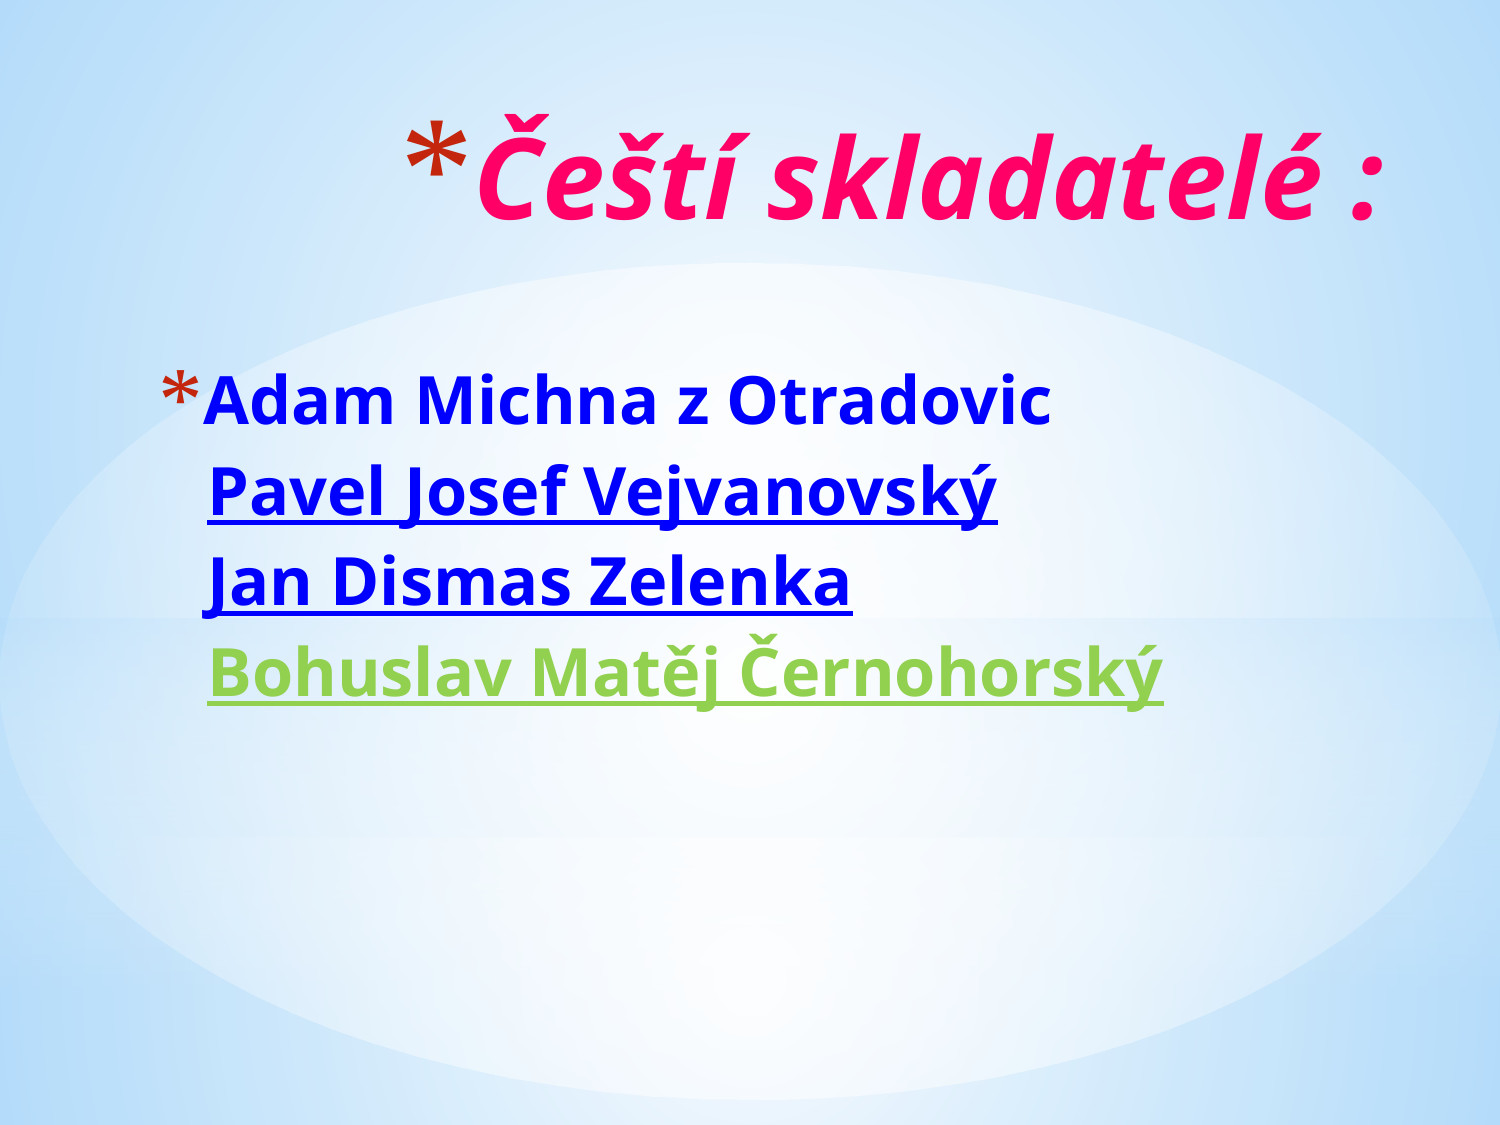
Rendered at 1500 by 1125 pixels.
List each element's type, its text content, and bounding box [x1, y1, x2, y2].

list Adam Michna z Otradovic Pavel Josef Vejvanovský Jan Dismas Zelenka Bohuslav Matěj Černohorský [137, 350, 1250, 1100]
title Čeští skladatelé : [50, 99, 1400, 280]
